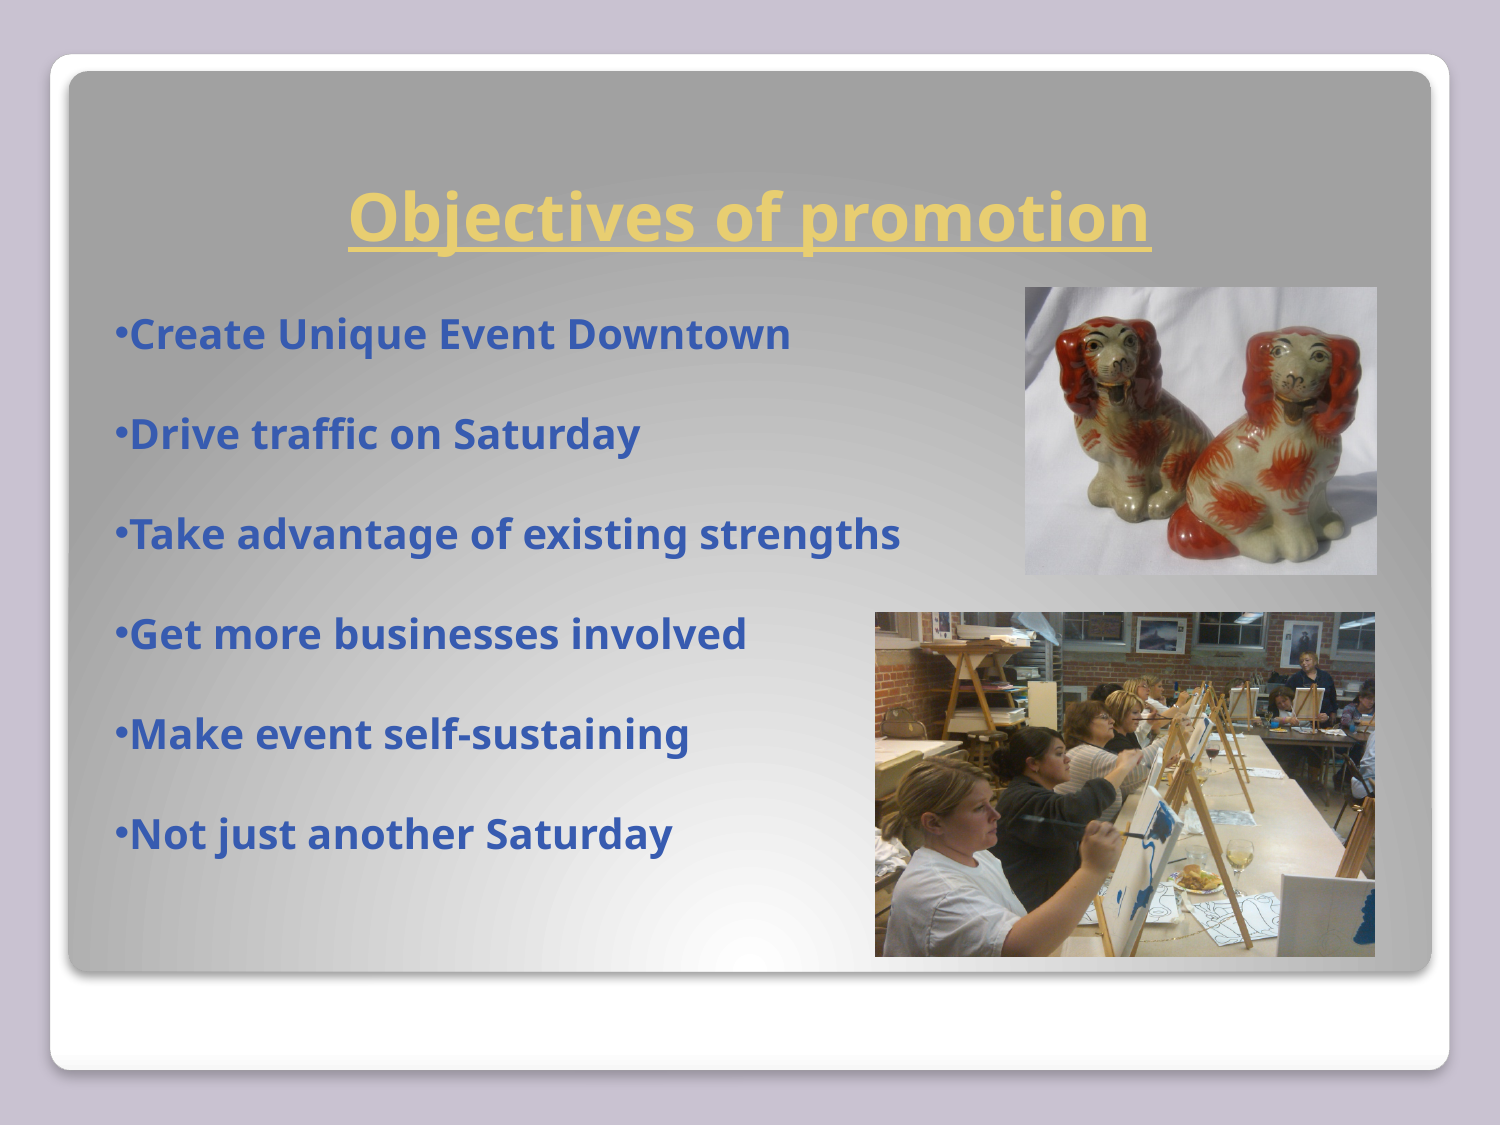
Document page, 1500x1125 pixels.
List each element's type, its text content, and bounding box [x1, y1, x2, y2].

picture [1024, 287, 1377, 576]
title Objectives of promotion [75, 45, 1425, 263]
text_box Create Unique Event Downtown Drive traffic on Saturday Take advantage of existing strengths Get more businesses involved Make event self-sustaining Not just another Saturday [99, 299, 1363, 865]
picture [874, 612, 1376, 957]
